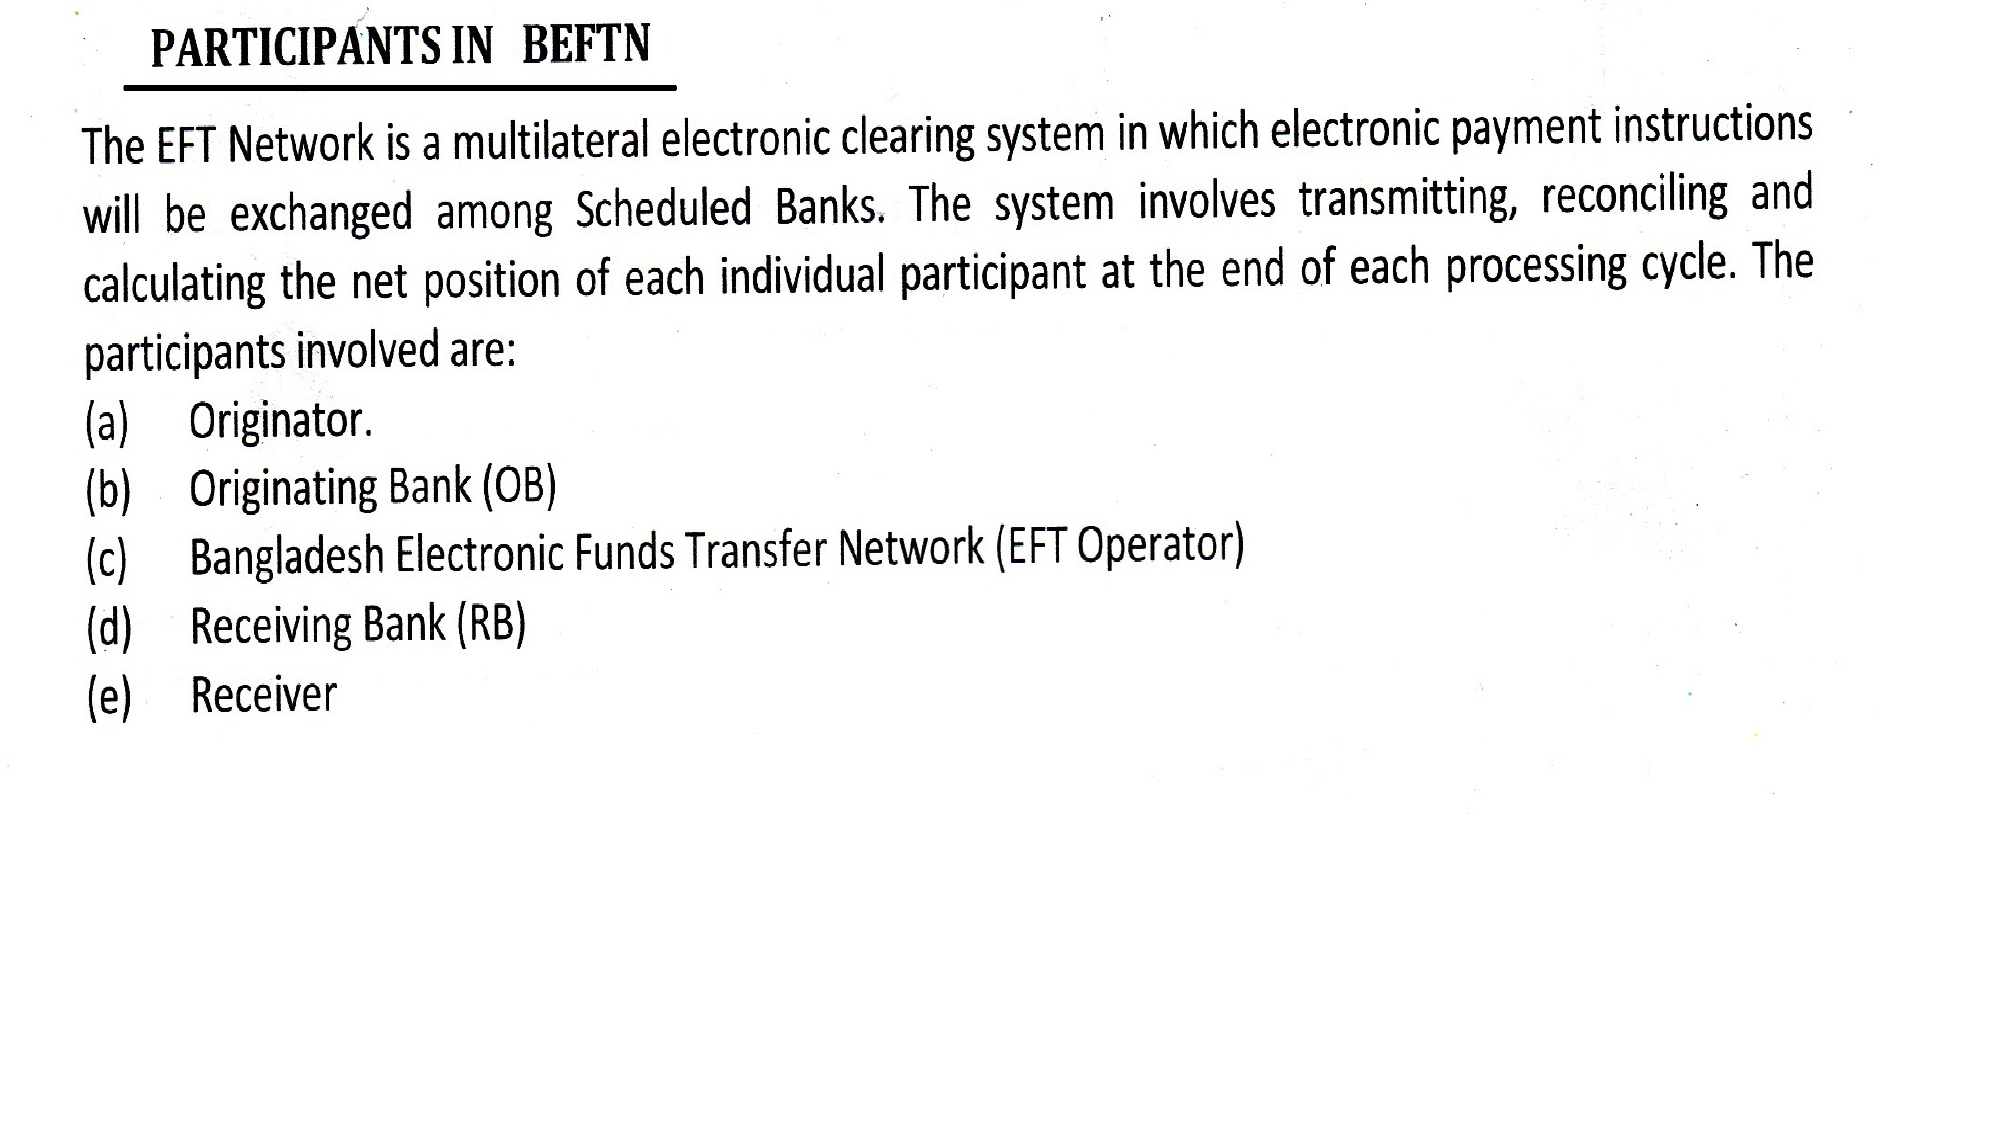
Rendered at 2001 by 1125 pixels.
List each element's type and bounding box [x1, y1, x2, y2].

list [0, 0, 2000, 1125]
